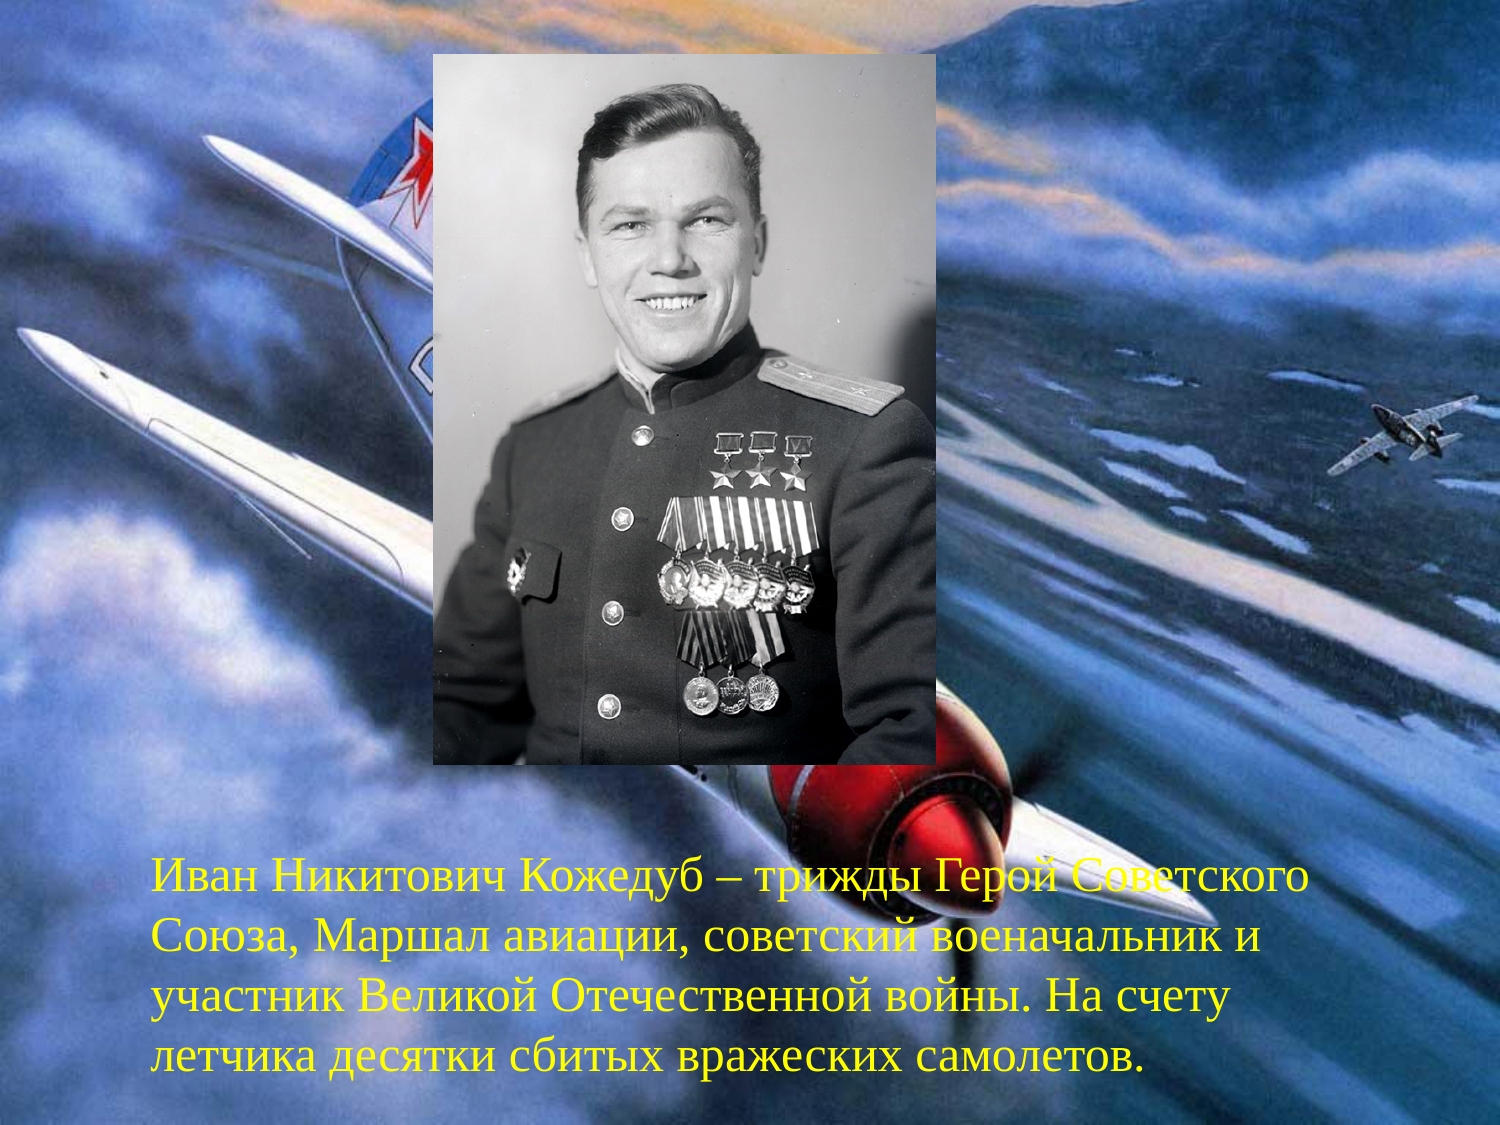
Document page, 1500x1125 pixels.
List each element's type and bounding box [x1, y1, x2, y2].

list [0, 0, 1500, 1125]
picture [432, 54, 936, 765]
